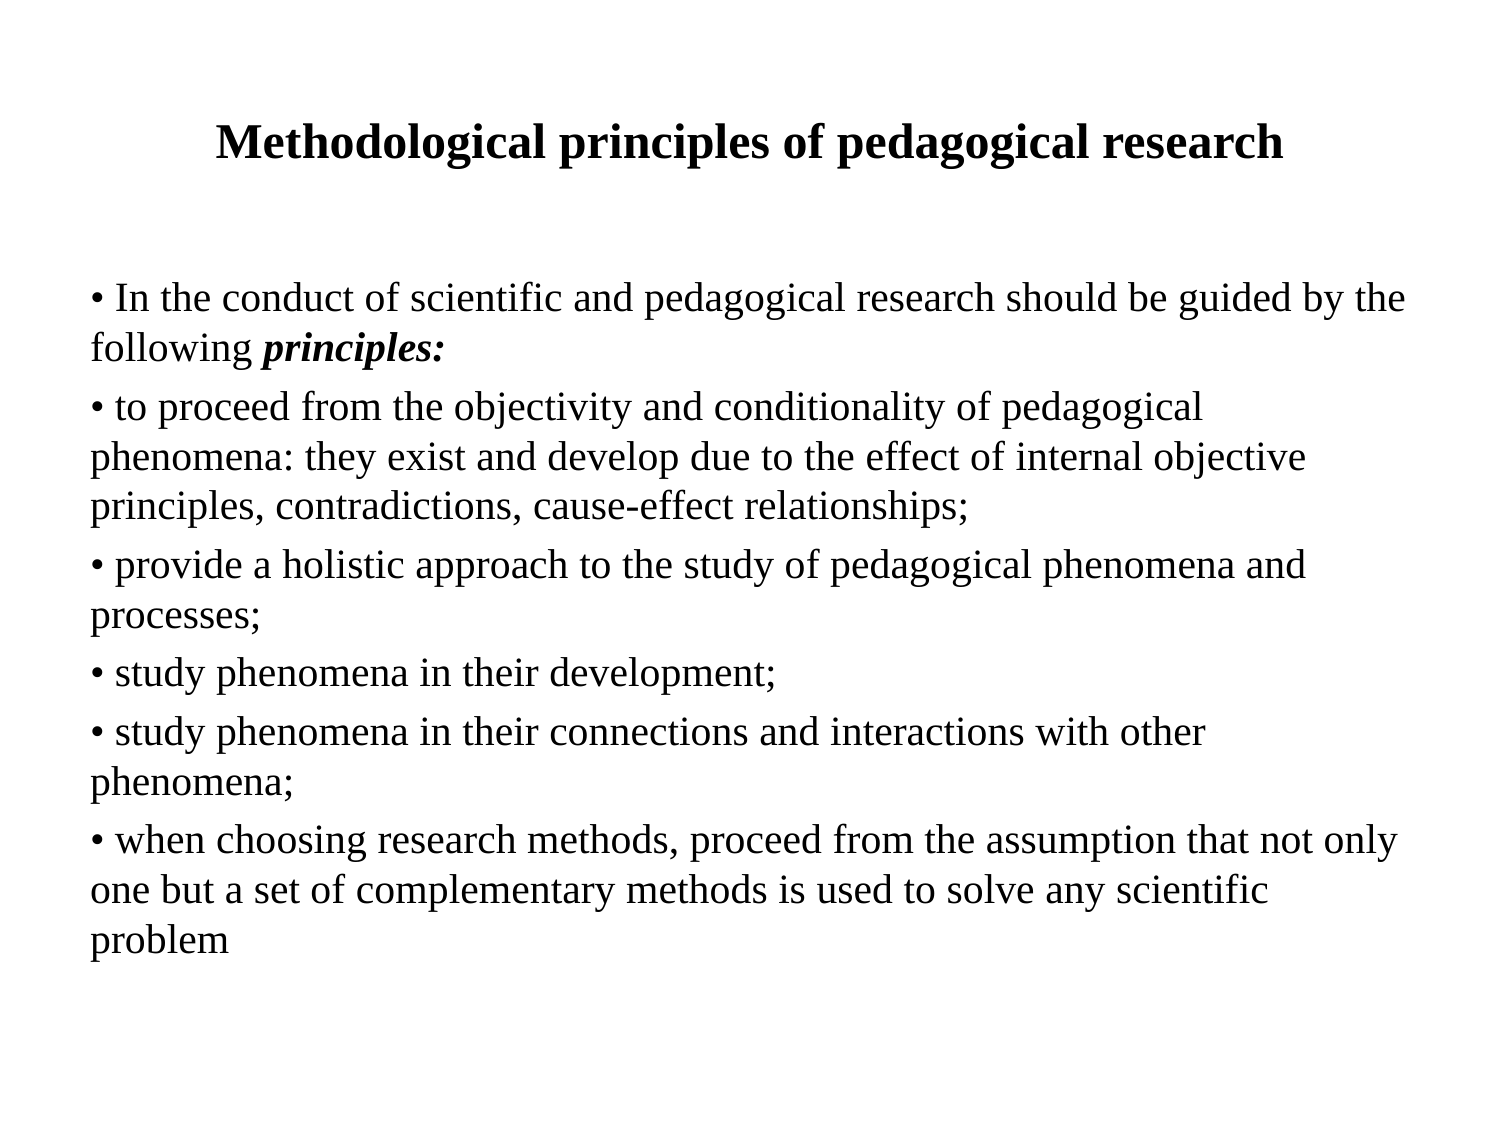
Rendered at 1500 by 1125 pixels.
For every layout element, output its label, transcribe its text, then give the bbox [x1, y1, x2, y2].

list • In the conduct of scientific and pedagogical research should be guided by the following principles: • to proceed from the objectivity and conditionality of pedagogical phenomena: they exist and develop due to the effect of internal objective principles, contradictions, cause-effect relationships; • provide a holistic approach to the study of pedagogical phenomena and processes; • study phenomena in their development; • study phenomena in their connections and interactions with other phenomena; • when choosing research methods, proceed from the assumption that not only one but a set of complementary methods is used to solve any scientific problem [75, 262, 1425, 1005]
title Methodological principles of pedagogical research [75, 45, 1425, 233]
